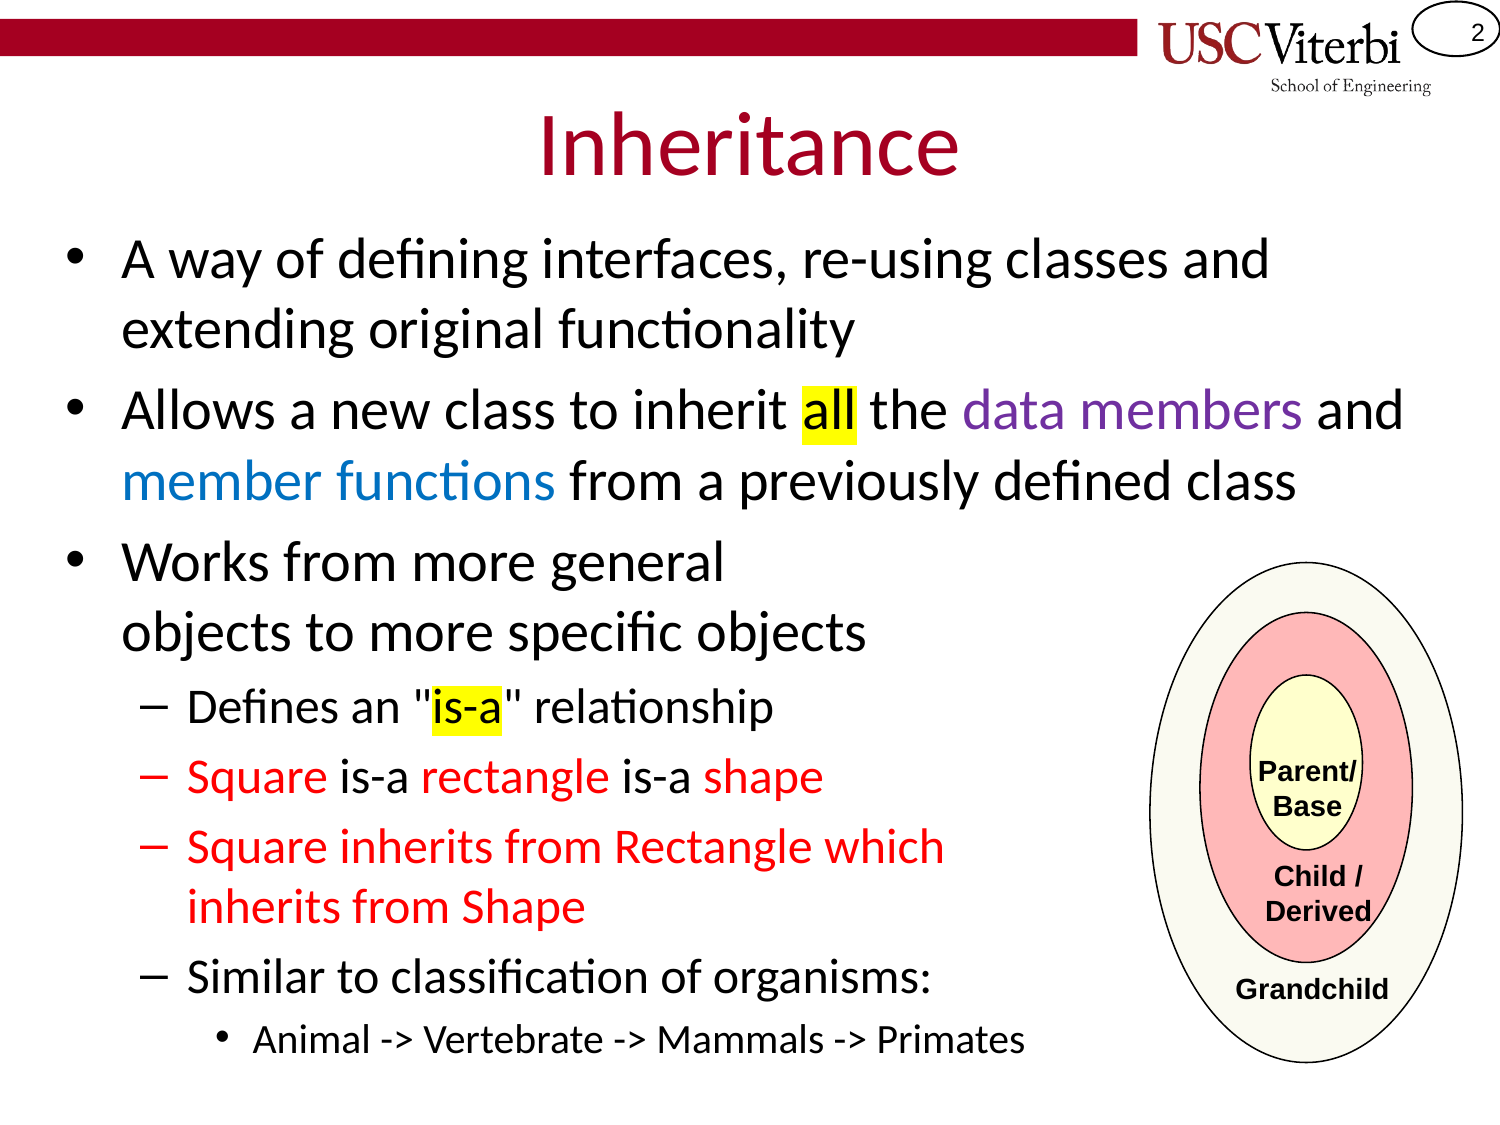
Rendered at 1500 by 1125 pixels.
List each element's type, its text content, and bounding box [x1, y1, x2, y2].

list A way of defining interfaces, re-using classes and extending original functionality Allows a new class to inherit all the data members and member functions from a previously defined class Works from more general objects to more specific objects Defines an "is-a" relationship Square is-a rectangle is-a shape Square inherits from Rectangle which inherits from Shape Similar to classification of organisms: Animal -> Vertebrate -> Mammals -> Primates [50, 212, 1450, 1025]
text_box Child / Derived [1235, 859, 1402, 925]
text_box [1260, 813, 1353, 850]
text_box [1240, 925, 1372, 962]
picture [1125, 0, 1447, 45]
title Inheritance [75, 45, 1425, 212]
text_box [1199, 612, 1413, 918]
text_box Parent/ Base [1235, 762, 1380, 813]
picture [1414, 3, 1463, 55]
text_box [1212, 1013, 1400, 1063]
text_box [1149, 562, 1463, 1012]
text_box Grandchild [1212, 962, 1413, 1013]
text_box [1250, 675, 1363, 762]
picture [1425, 50, 1463, 119]
